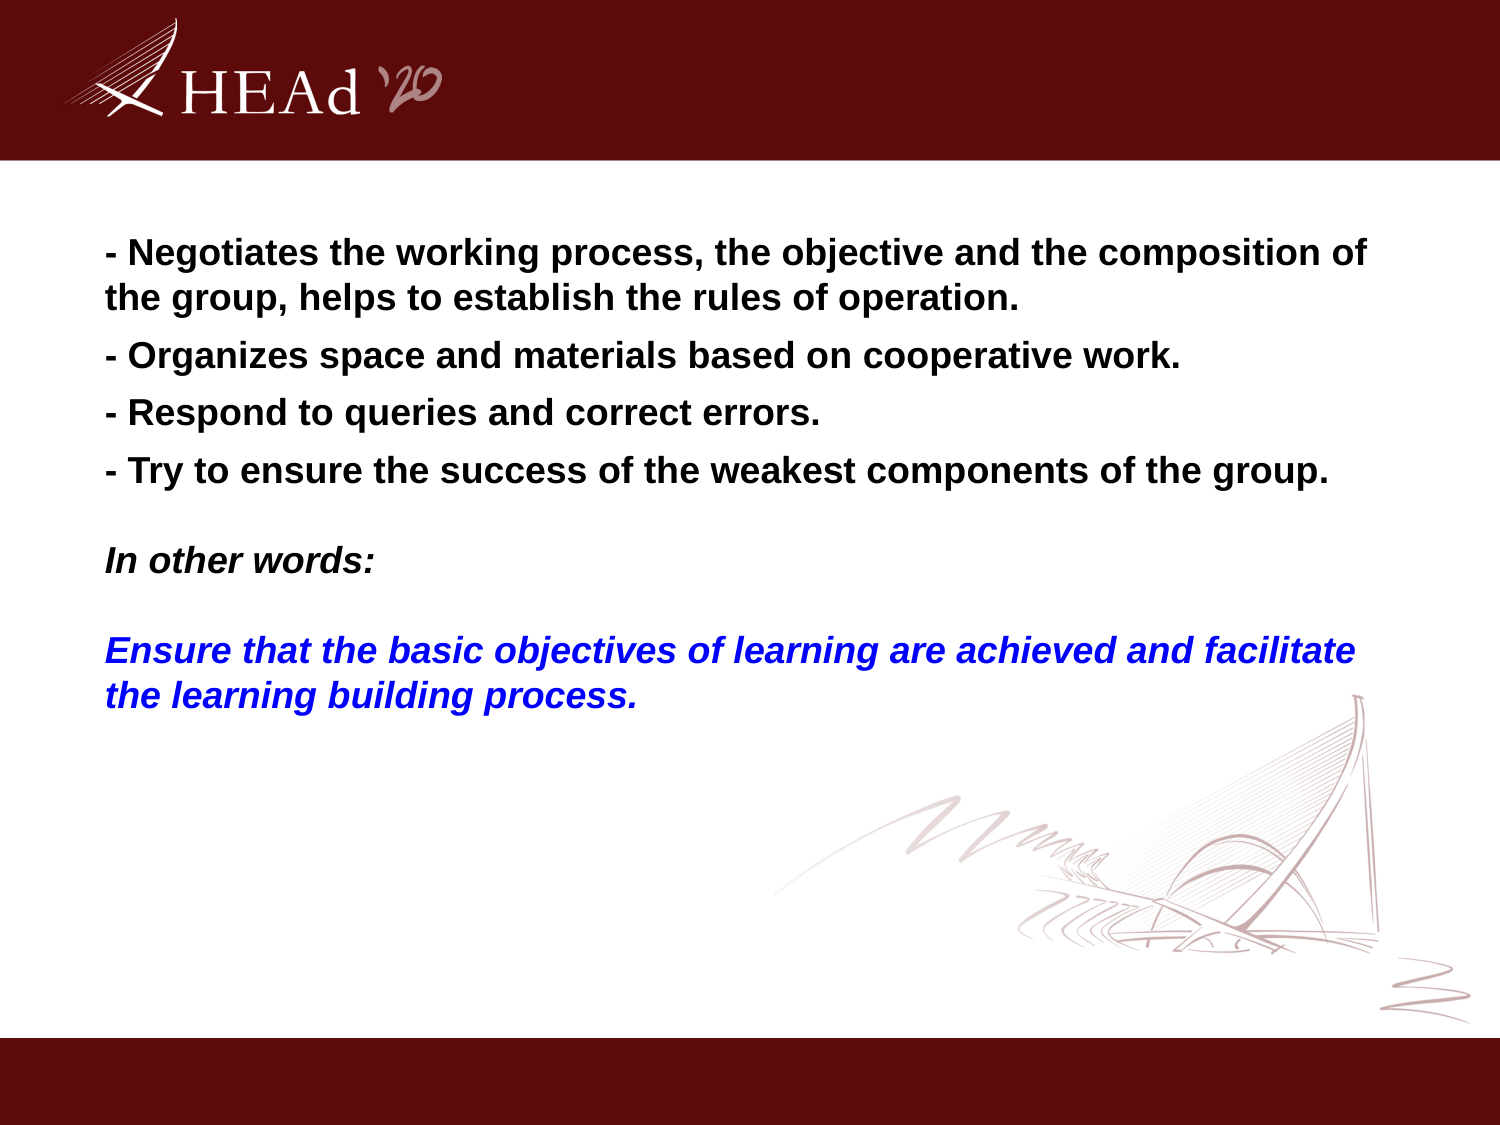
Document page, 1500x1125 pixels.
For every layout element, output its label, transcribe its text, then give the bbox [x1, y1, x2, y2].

picture [0, 0, 1500, 1125]
text_box - Negotiates the working process, the objective and the composition of the group, helps to establish the rules of operation. - Organizes space and materials based on cooperative work. - Respond to queries and correct errors. - Try to ensure the success of the weakest components of the group. In other words: Ensure that the basic objectives of learning are achieved and facilitate the learning building process. [90, 220, 1428, 723]
